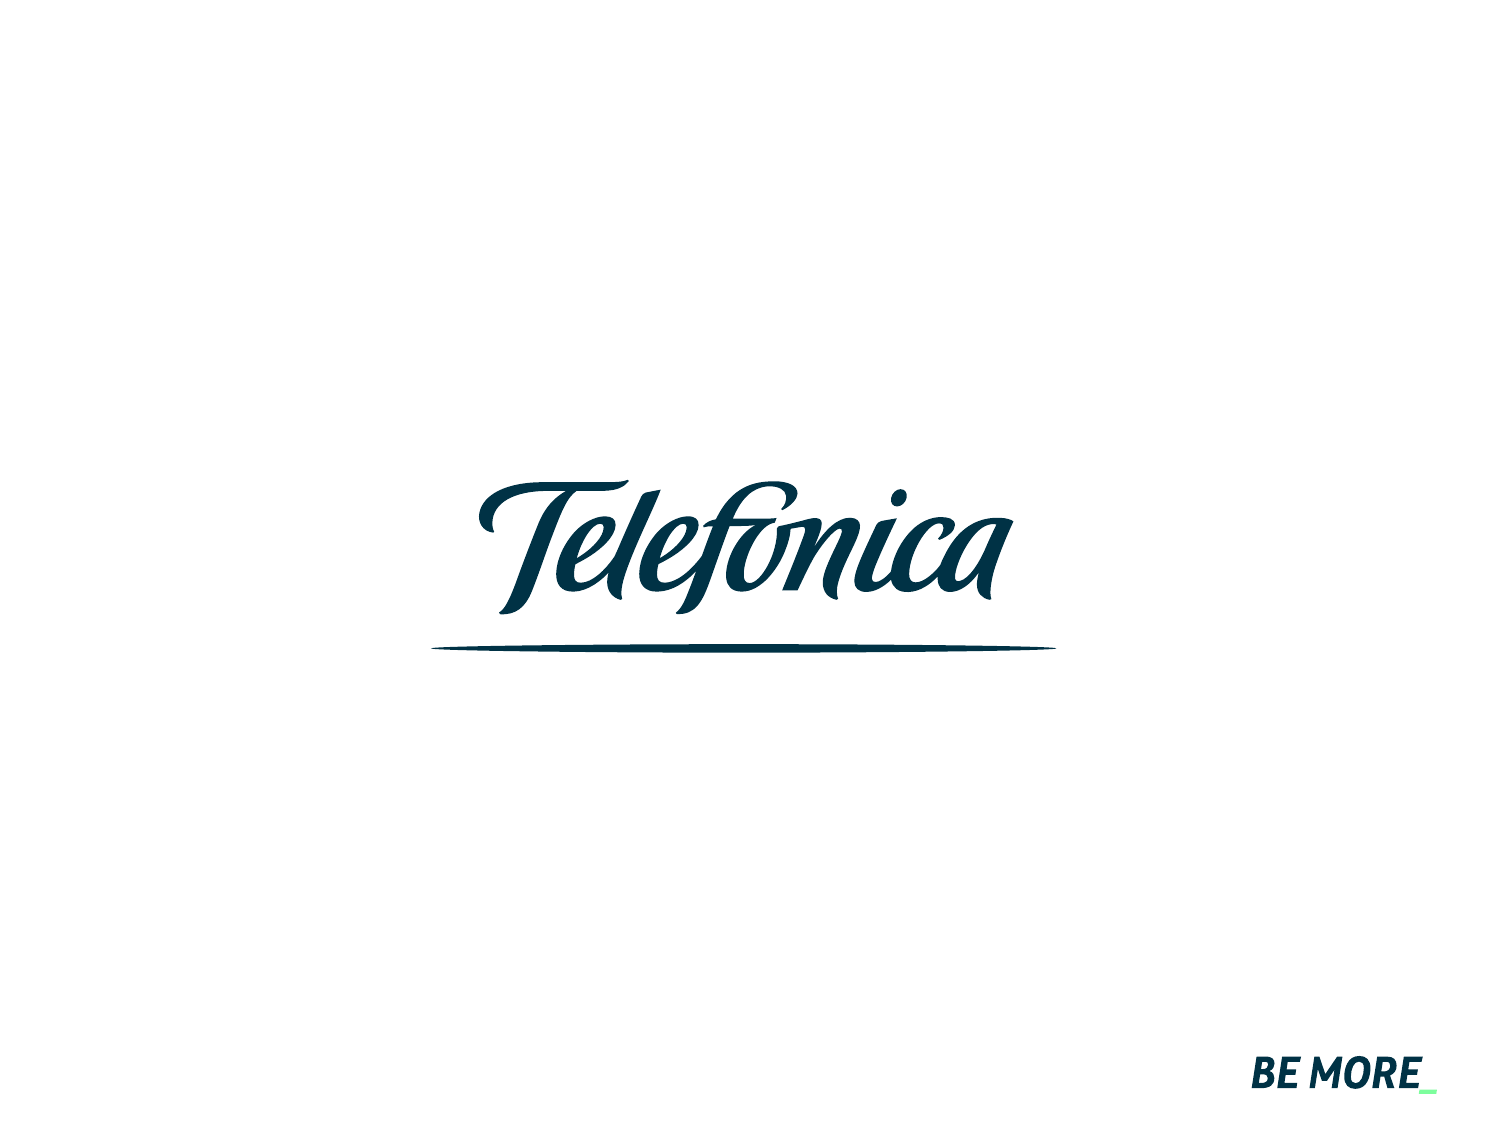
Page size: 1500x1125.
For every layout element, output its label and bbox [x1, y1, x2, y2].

text_box [478, 479, 629, 615]
text_box [430, 644, 1057, 653]
text_box [891, 489, 907, 507]
text_box [639, 481, 861, 615]
text_box [854, 517, 1014, 600]
text_box [556, 489, 661, 600]
